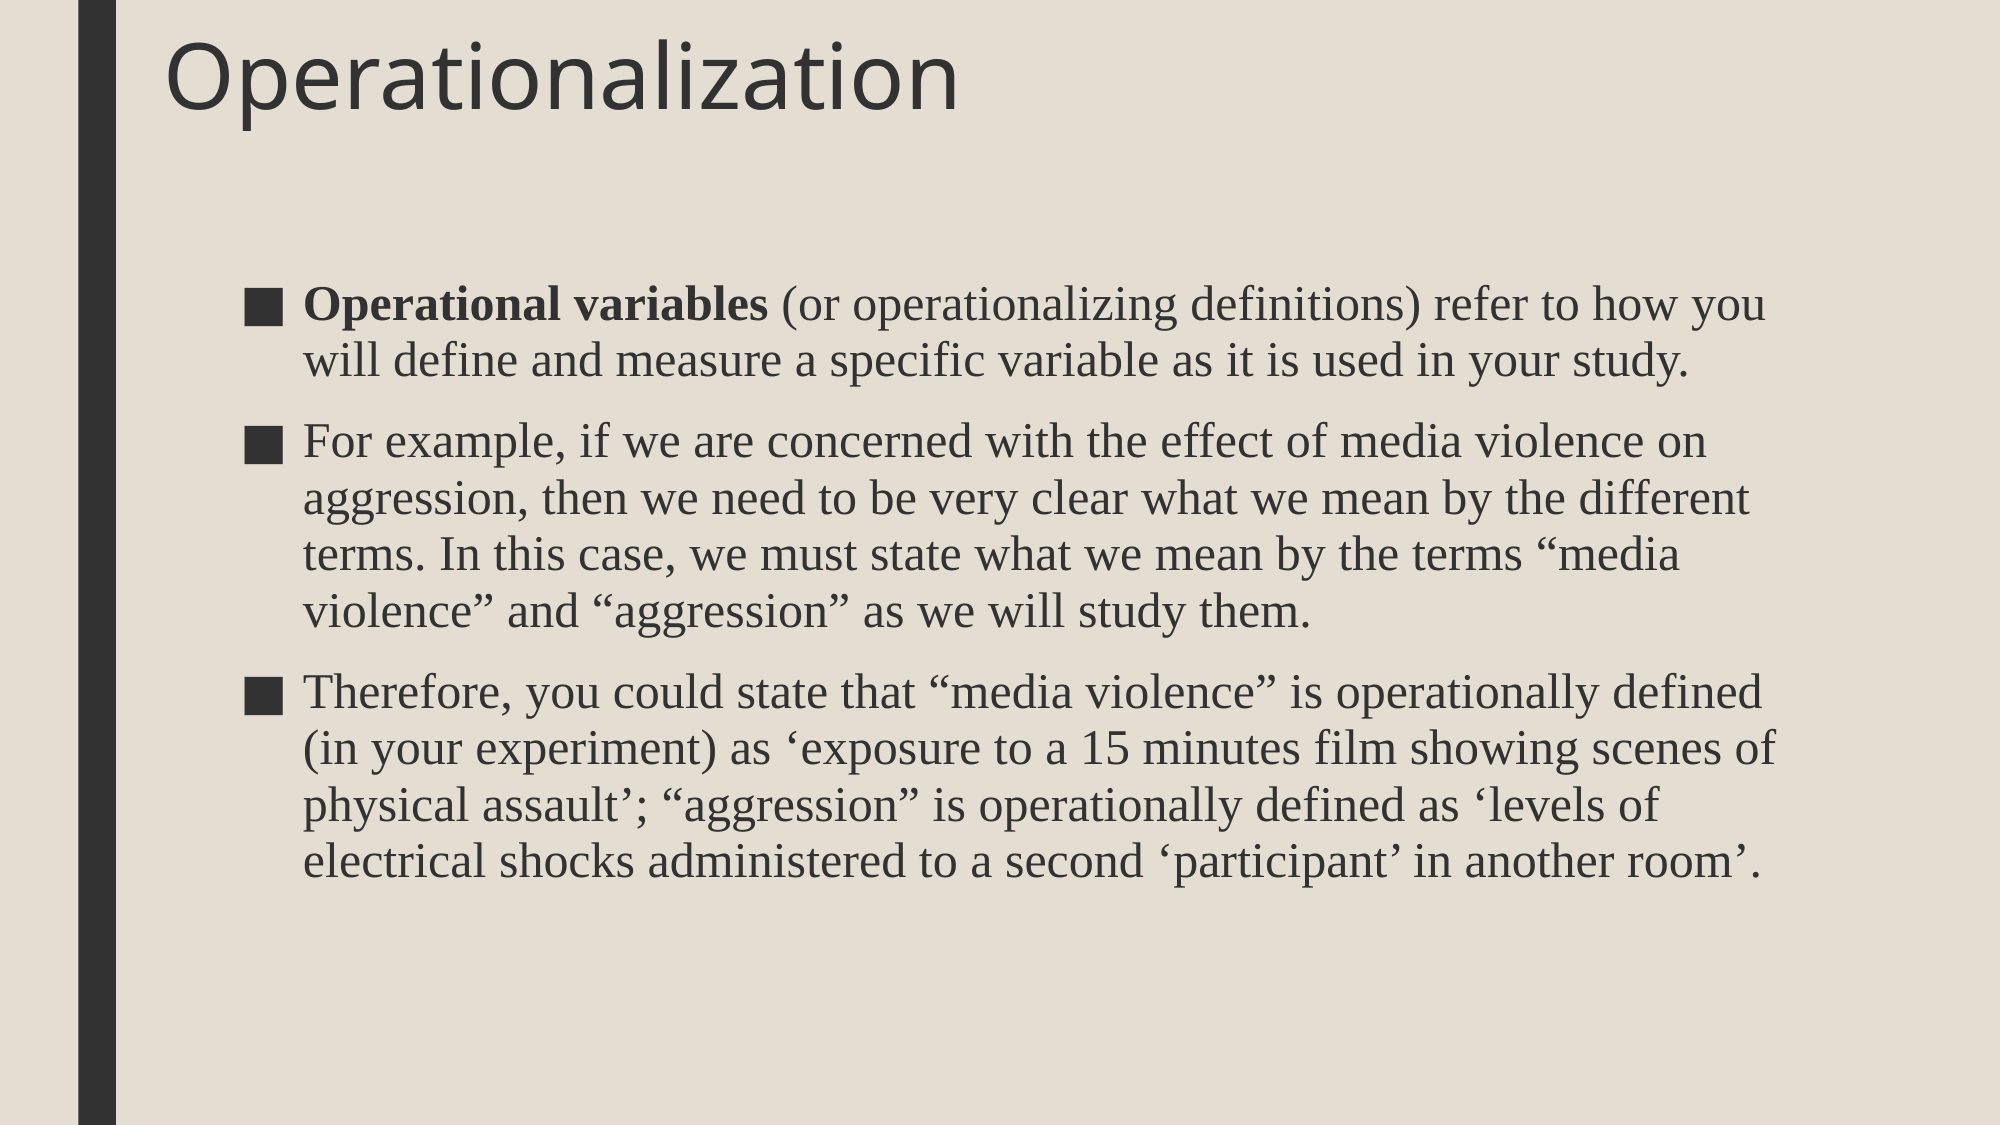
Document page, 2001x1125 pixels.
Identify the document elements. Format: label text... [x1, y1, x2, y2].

list Operational variables (or operationalizing definitions) refer to how you will define and measure a specific variable as it is used in your study. For example, if we are concerned with the effect of media violence on aggression, then we need to be very clear what we mean by the different terms. In this case, we must state what we mean by the terms “media violence” and “aggression” as we will study them. Therefore, you could state that “media violence” is operationally defined (in your experiment) as ‘exposure to a 15 minutes film showing scenes of physical assault’; “aggression” is operationally defined as ‘levels of electrical shocks administered to a second ‘participant’ in another room’. [225, 267, 1800, 963]
title Operationalization [148, 23, 1724, 142]
